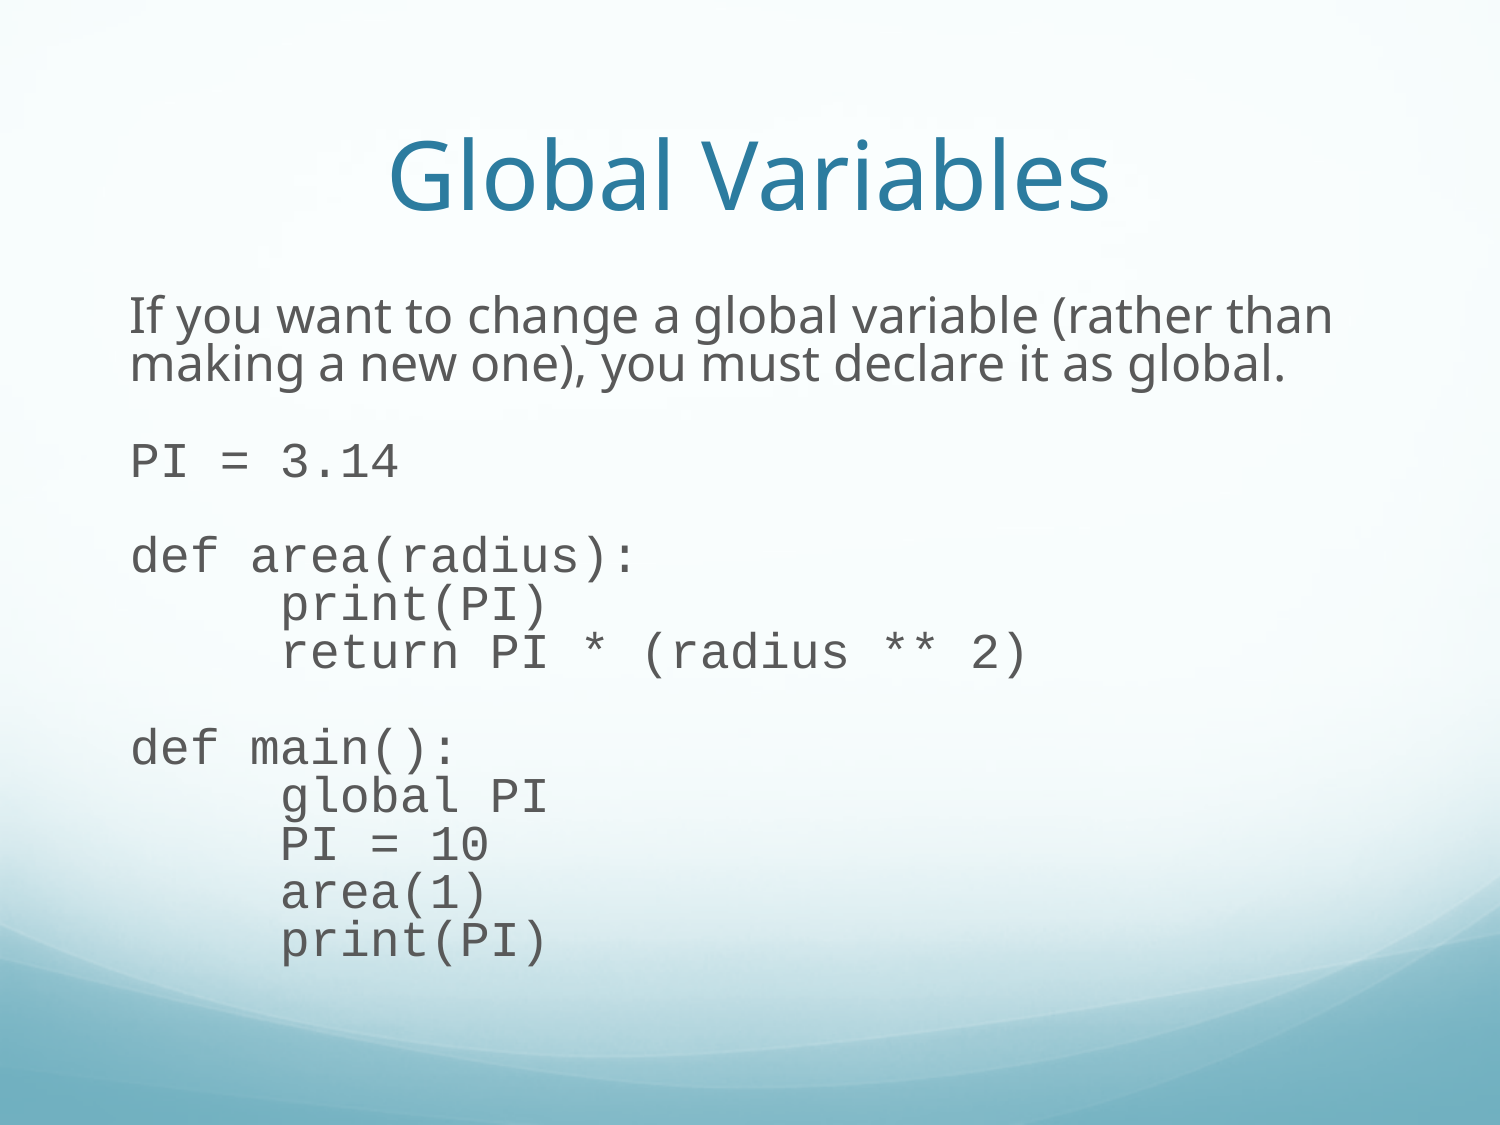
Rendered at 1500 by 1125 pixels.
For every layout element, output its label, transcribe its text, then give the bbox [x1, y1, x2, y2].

text_box Global Variables [90, 17, 1410, 237]
text_box If you want to change a global variable (rather than making a new one), you must declare it as global. PI = 3.14 def area(radius): print(PI) return PI * (radius ** 2) def main(): global PI PI = 10 area(1) print(PI) [115, 287, 1435, 1000]
text_box [90, 262, 1410, 975]
picture [0, 0, 1500, 1125]
